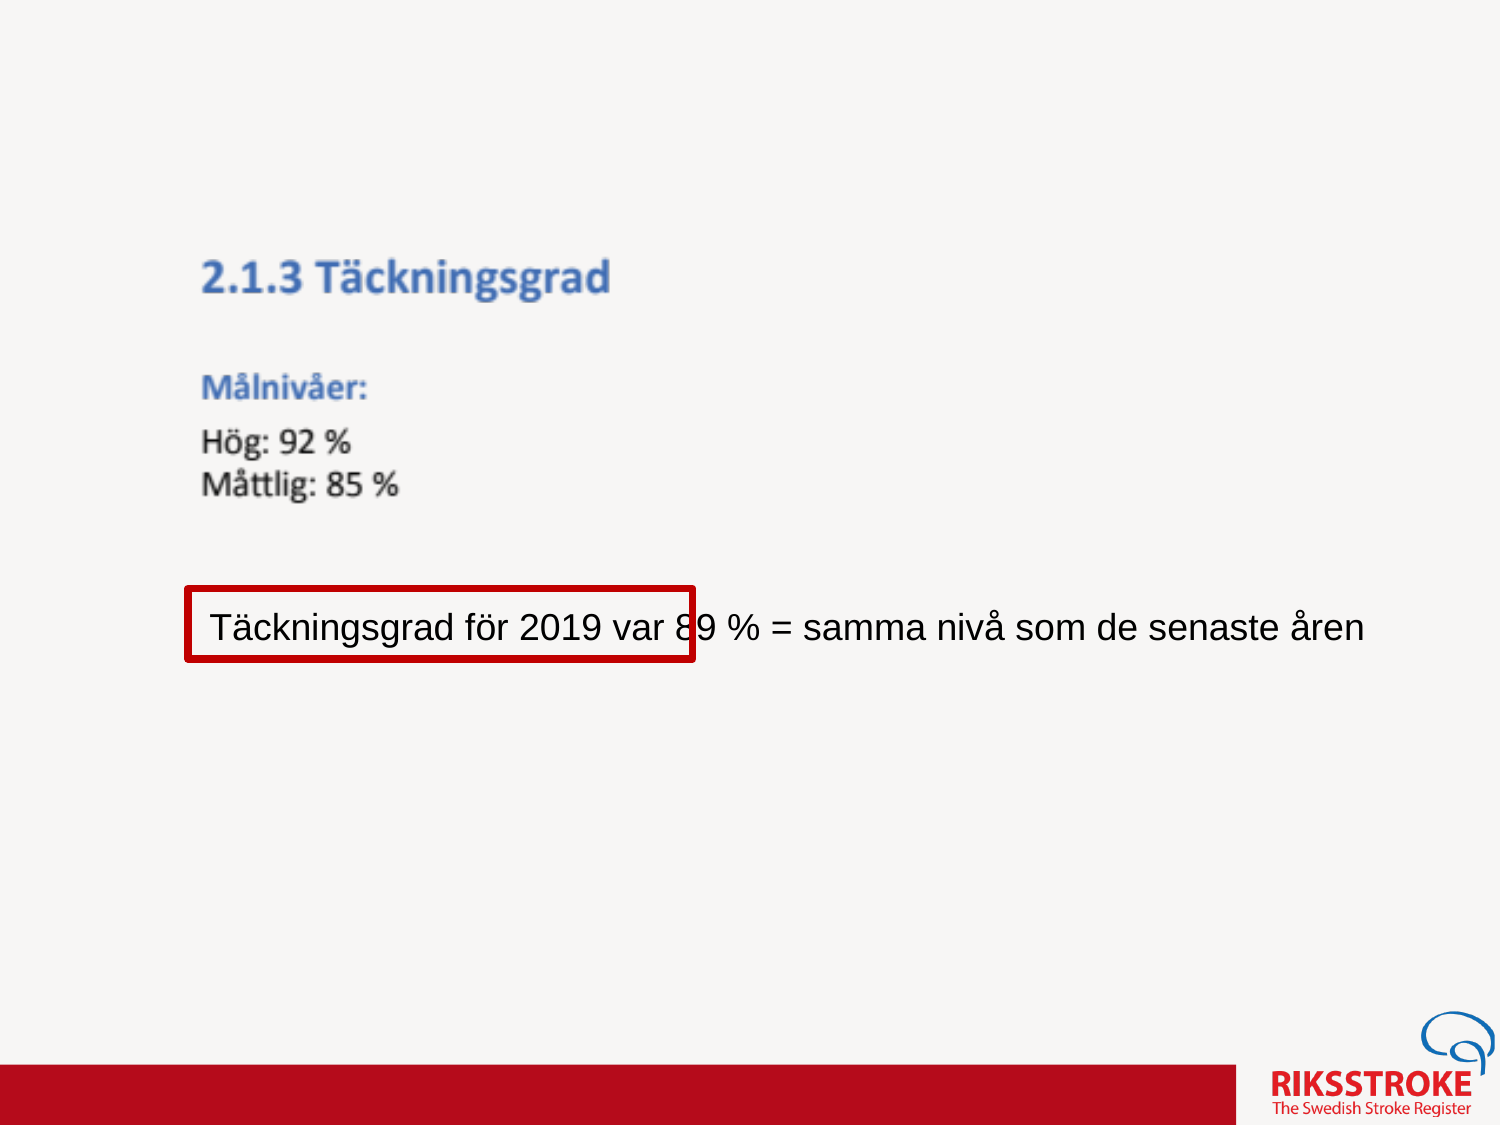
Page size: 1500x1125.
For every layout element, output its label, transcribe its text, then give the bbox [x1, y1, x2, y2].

text_box [186, 586, 695, 661]
picture [163, 231, 751, 528]
text_box Täckningsgrad för 2019 var 89 % = samma nivå som de senaste åren [695, 595, 1391, 655]
